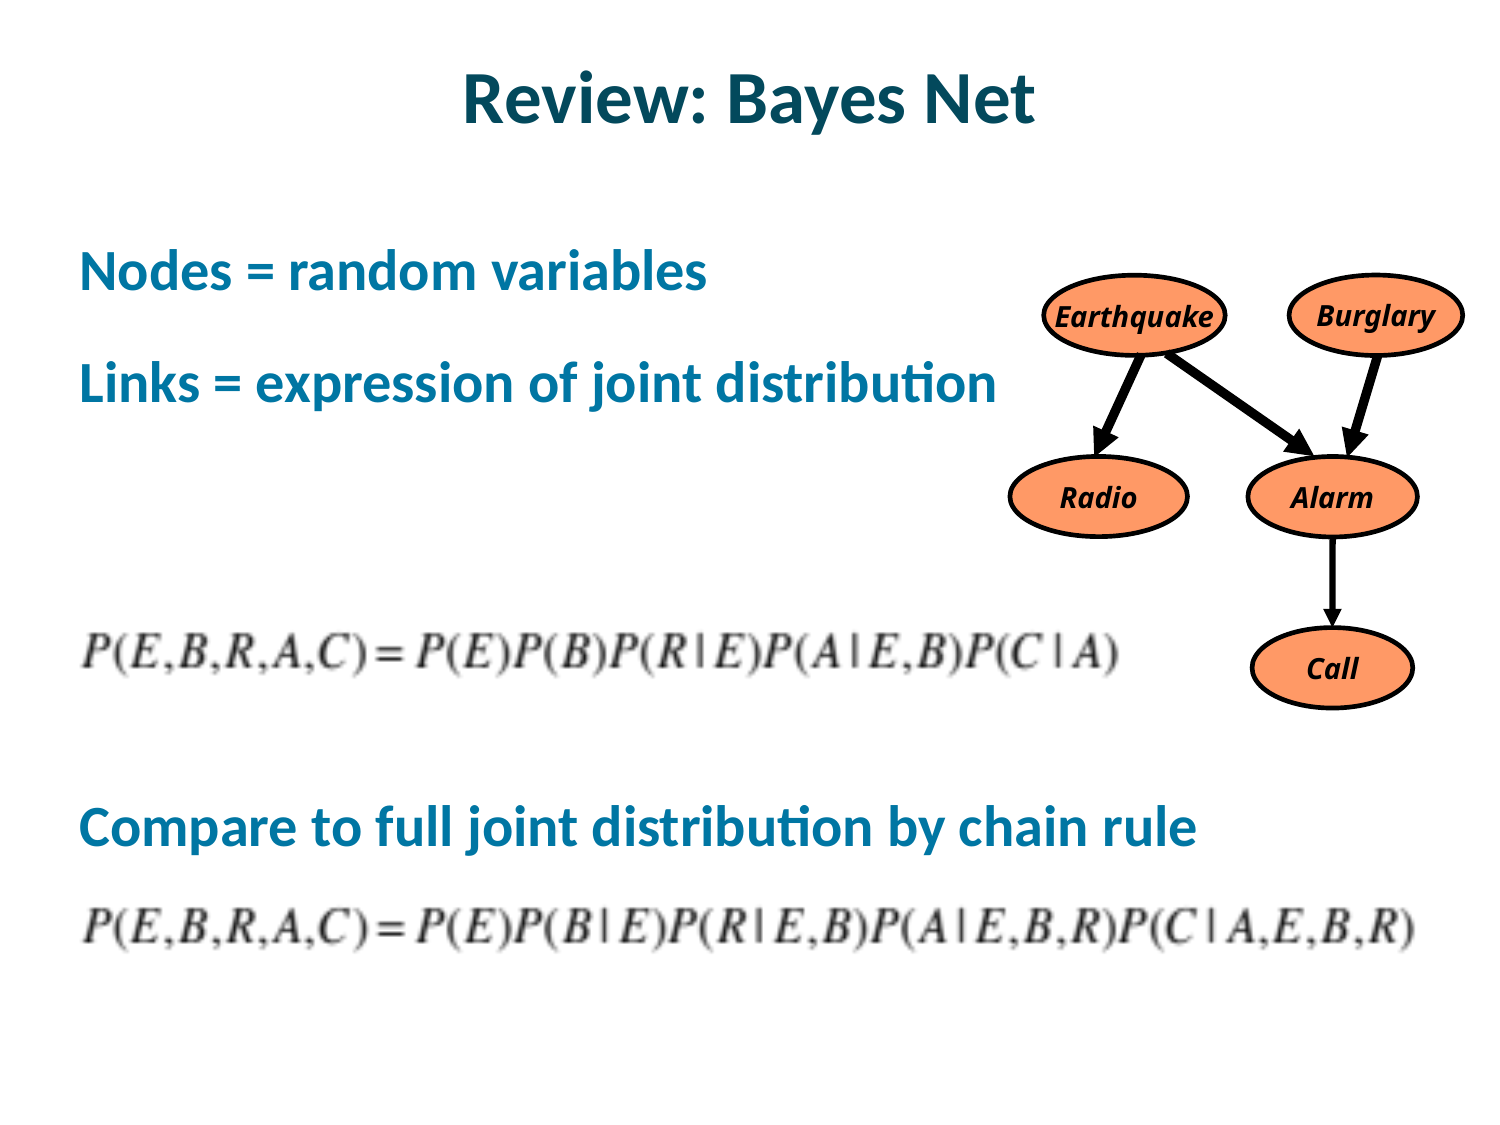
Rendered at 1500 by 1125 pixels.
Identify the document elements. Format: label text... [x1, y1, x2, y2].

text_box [74, 899, 1419, 965]
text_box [74, 624, 1126, 690]
title Review: Bayes Net [75, 24, 1425, 163]
list Nodes = random variables Links = expression of joint distribution Compare to full joint distribution by chain rule [50, 224, 1425, 1005]
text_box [1009, 274, 1463, 709]
